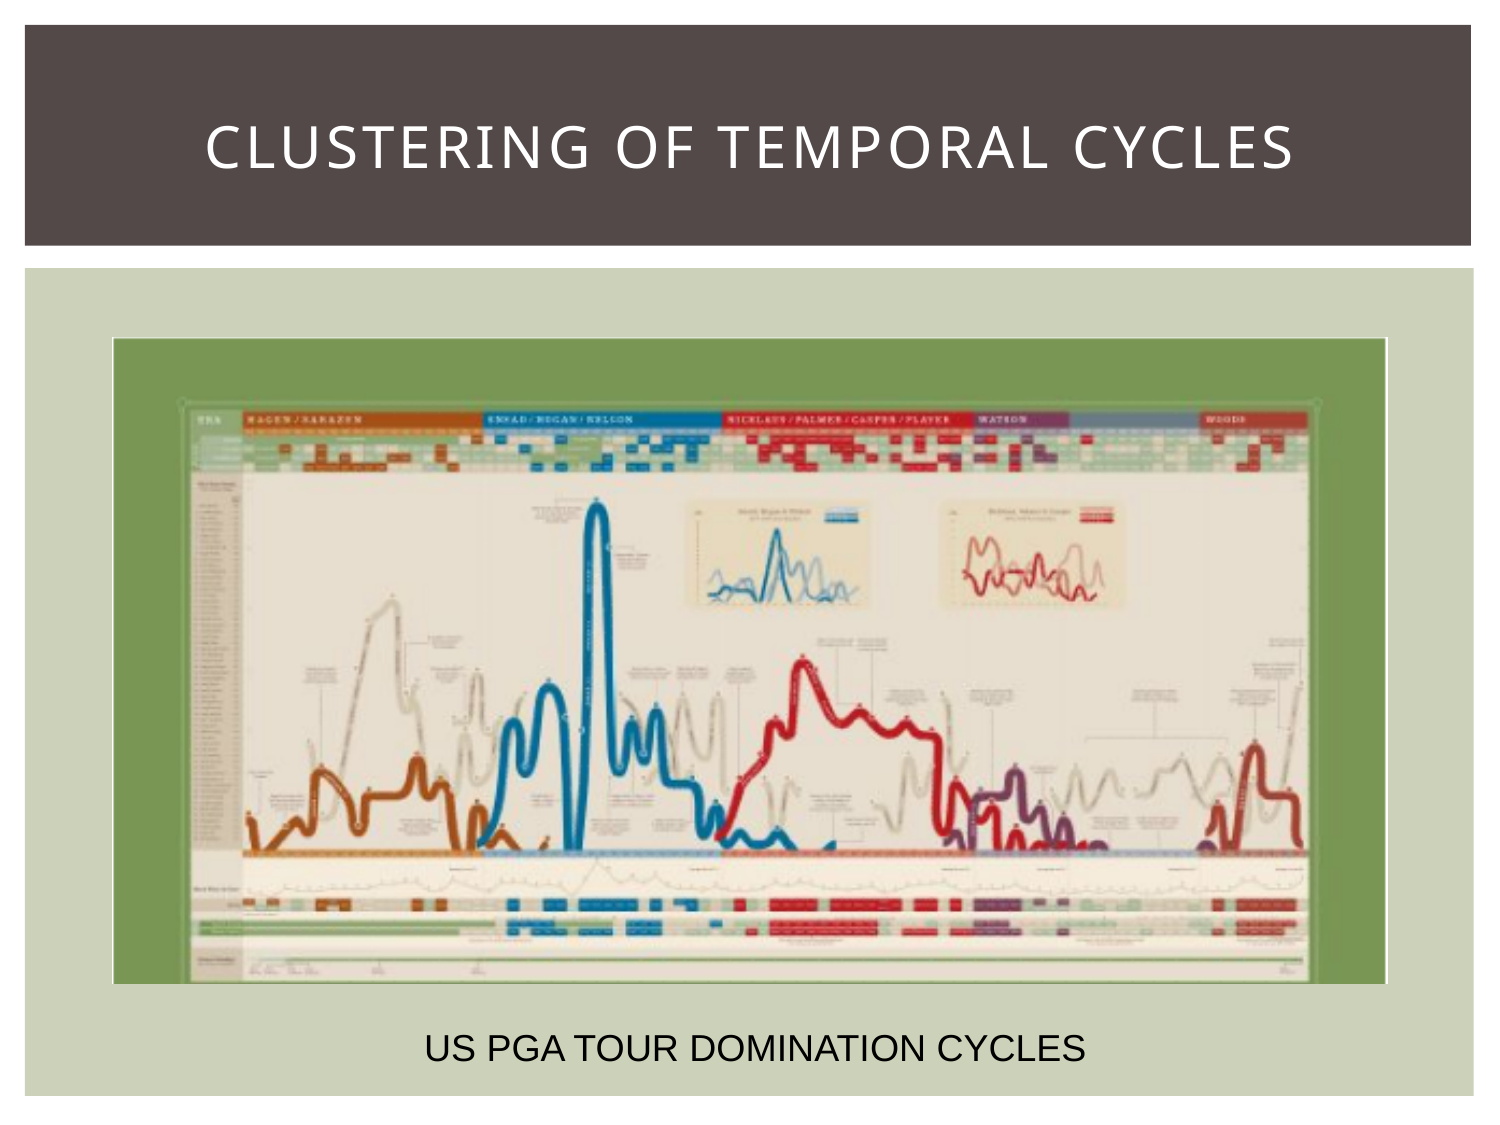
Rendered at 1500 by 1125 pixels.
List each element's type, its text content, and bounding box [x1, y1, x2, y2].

text_box US PGA TOUR DOMINATION CYCLES [409, 1016, 1102, 1077]
picture [111, 337, 1389, 984]
title CLUSTERING OF TEMPORAL CYCLES [62, 58, 1438, 232]
